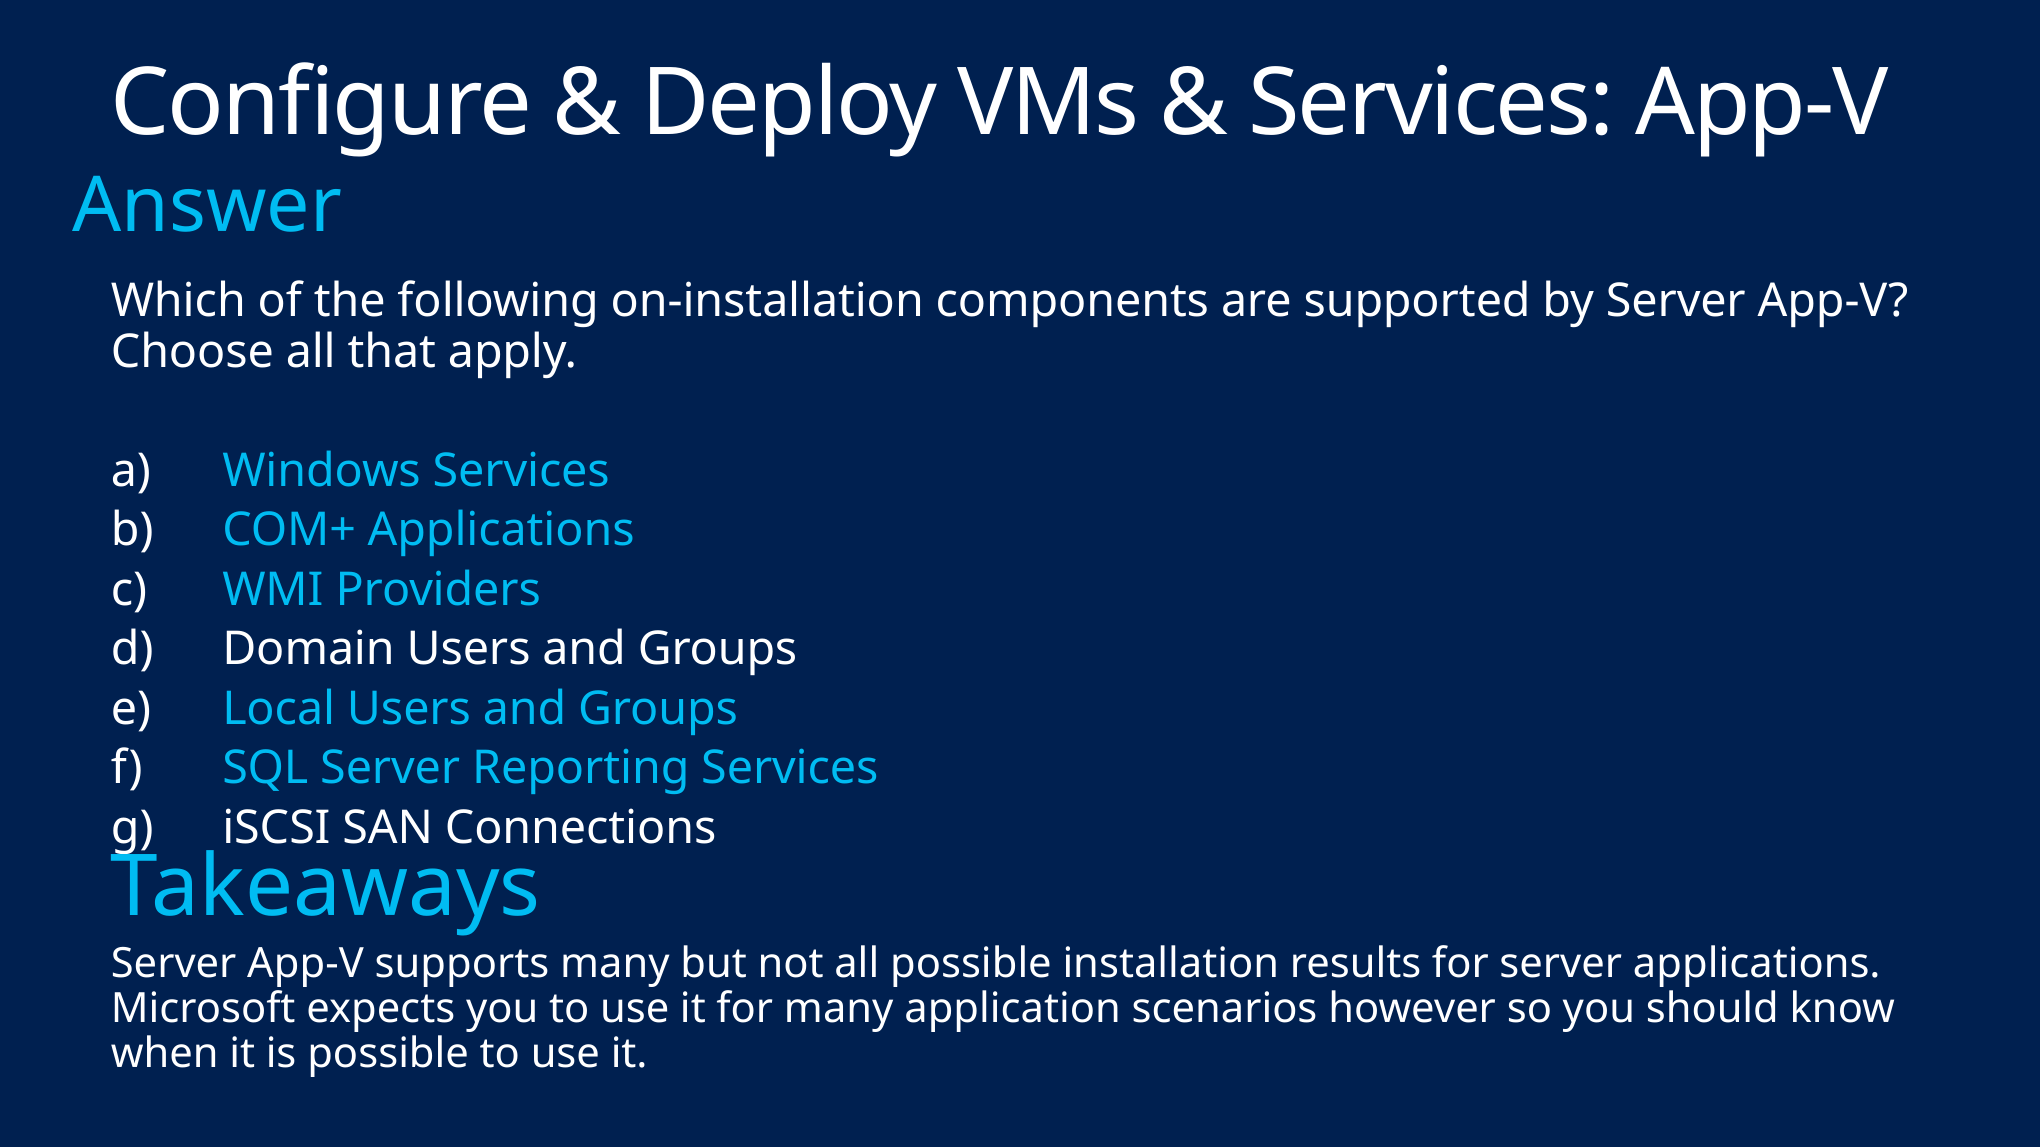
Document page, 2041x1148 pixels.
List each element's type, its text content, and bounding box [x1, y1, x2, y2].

list Takeaways Server App-V supports many but not all possible installation results for server applications. Microsoft expects you to use it for many application scenarios however so you should know when it is possible to use it. [86, 826, 1953, 1097]
title Configure & Deploy VMs & Services: App-V [86, 38, 1953, 141]
list Which of the following on-installation components are supported by Server App-V? Choose all that apply. Windows Services COM+ Applications WMI Providers Domain Users and Groups Local Users and Groups SQL Server Reporting Services iSCSI SAN Connections [86, 261, 1953, 826]
